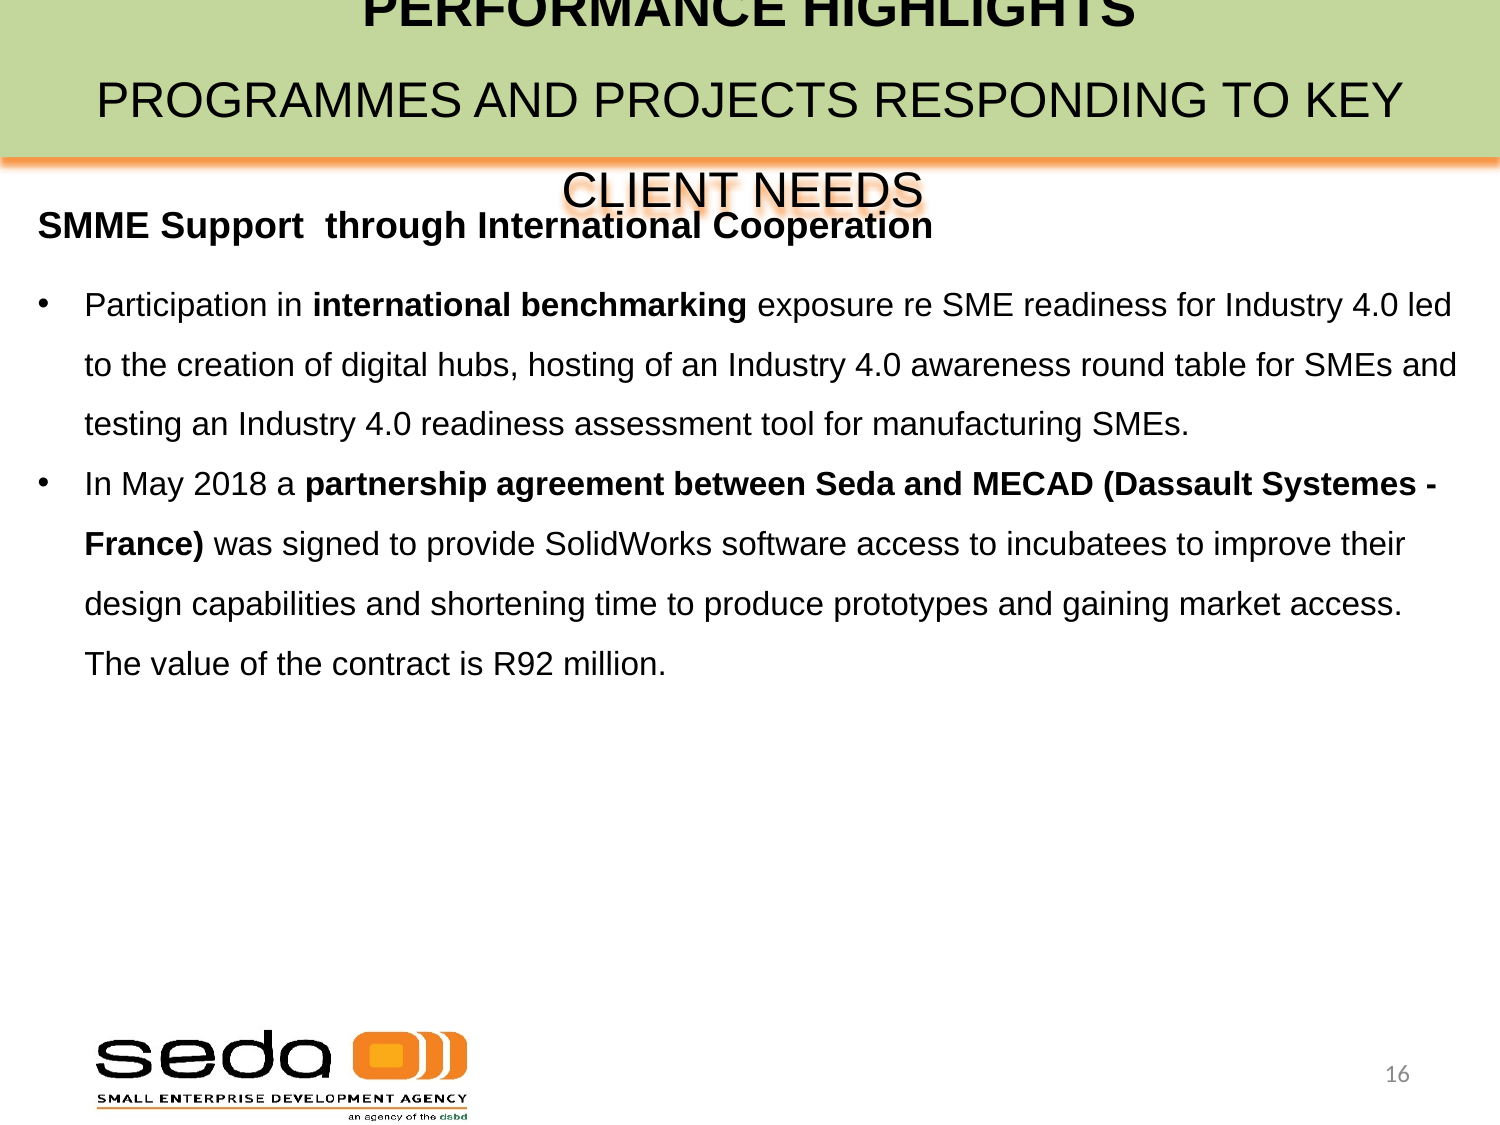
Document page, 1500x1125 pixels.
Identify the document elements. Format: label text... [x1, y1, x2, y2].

slide_number 16 [1074, 1042, 1425, 1103]
title performance highlights programmes and projects responding to key client needs [0, 0, 1500, 158]
picture [87, 1021, 476, 1125]
text_box [57, 160, 1458, 190]
text_box SMME Support through International Cooperation Participation in international benchmarking exposure re SME readiness for Industry 4.0 led to the creation of digital hubs, hosting of an Industry 4.0 awareness round table for SMEs and testing an Industry 4.0 readiness assessment tool for manufacturing SMEs. In May 2018 a partnership agreement between Seda and MECAD (Dassault Systemes - France) was signed to provide SolidWorks software access to incubatees to improve their design capabilities and shortening time to produce prototypes and gaining market access. The value of the contract is R92 million. [22, 190, 1495, 750]
